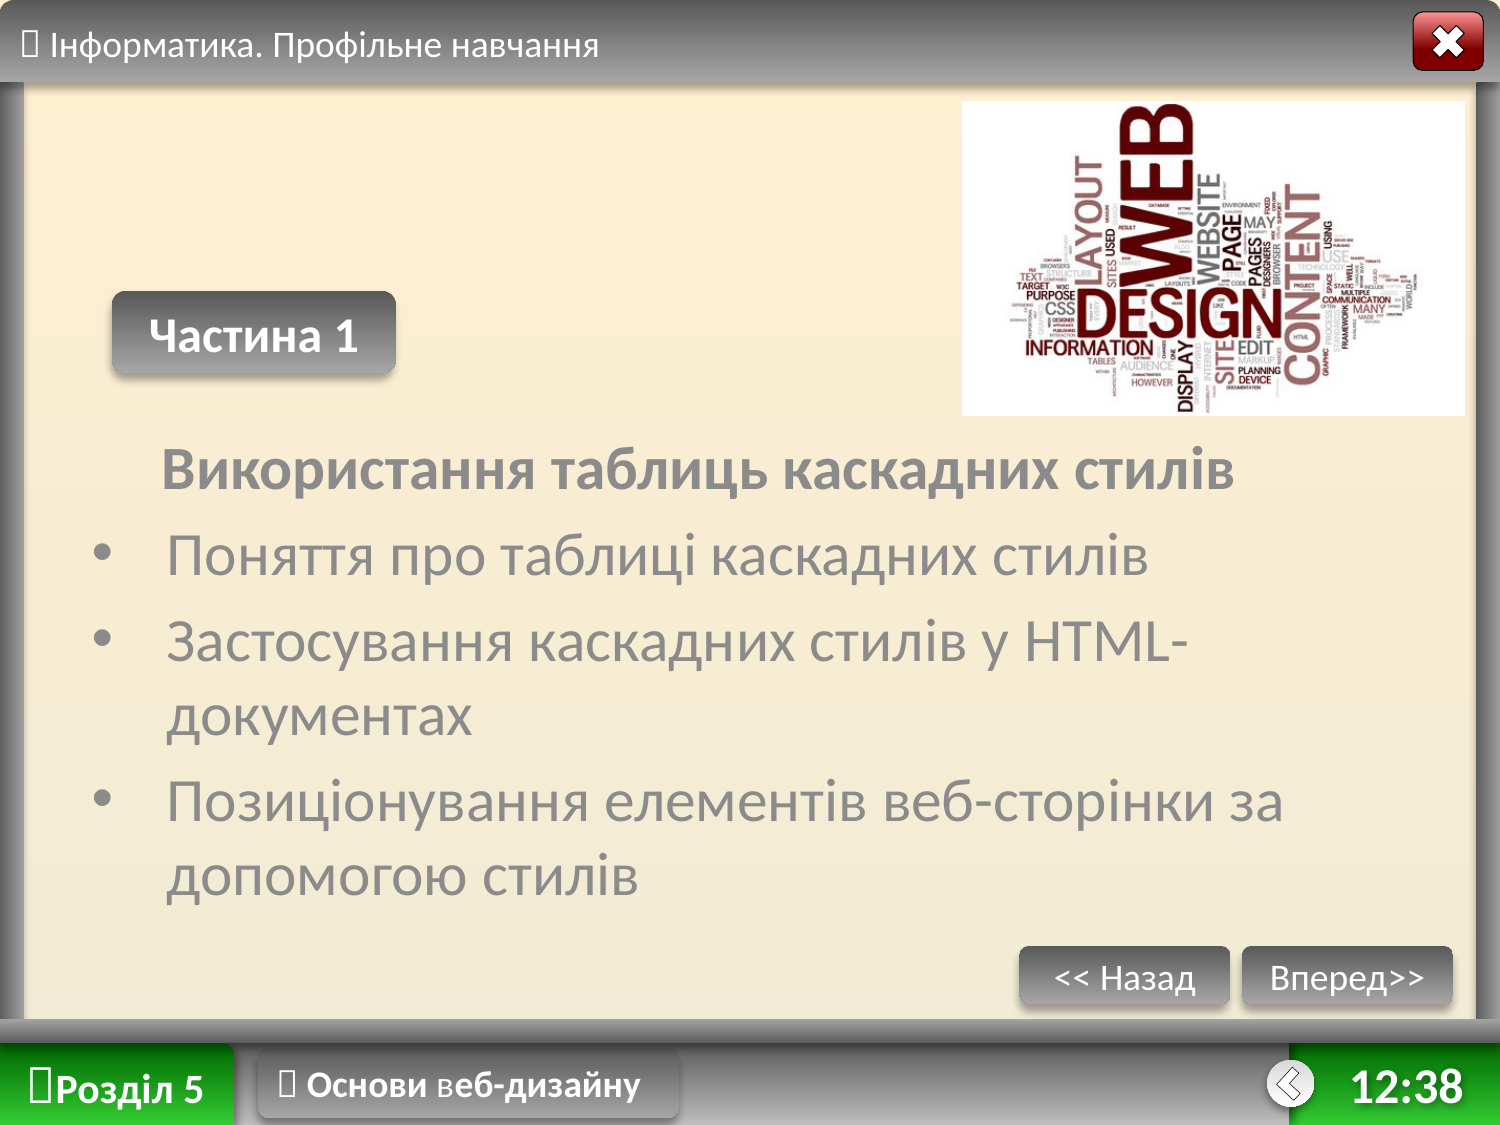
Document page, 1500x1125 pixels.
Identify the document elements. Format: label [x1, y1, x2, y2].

picture [962, 101, 1465, 416]
text_box [1266, 1059, 1315, 1107]
text_box [0, 1050, 1500, 1125]
text_box [0, 0, 1500, 1044]
